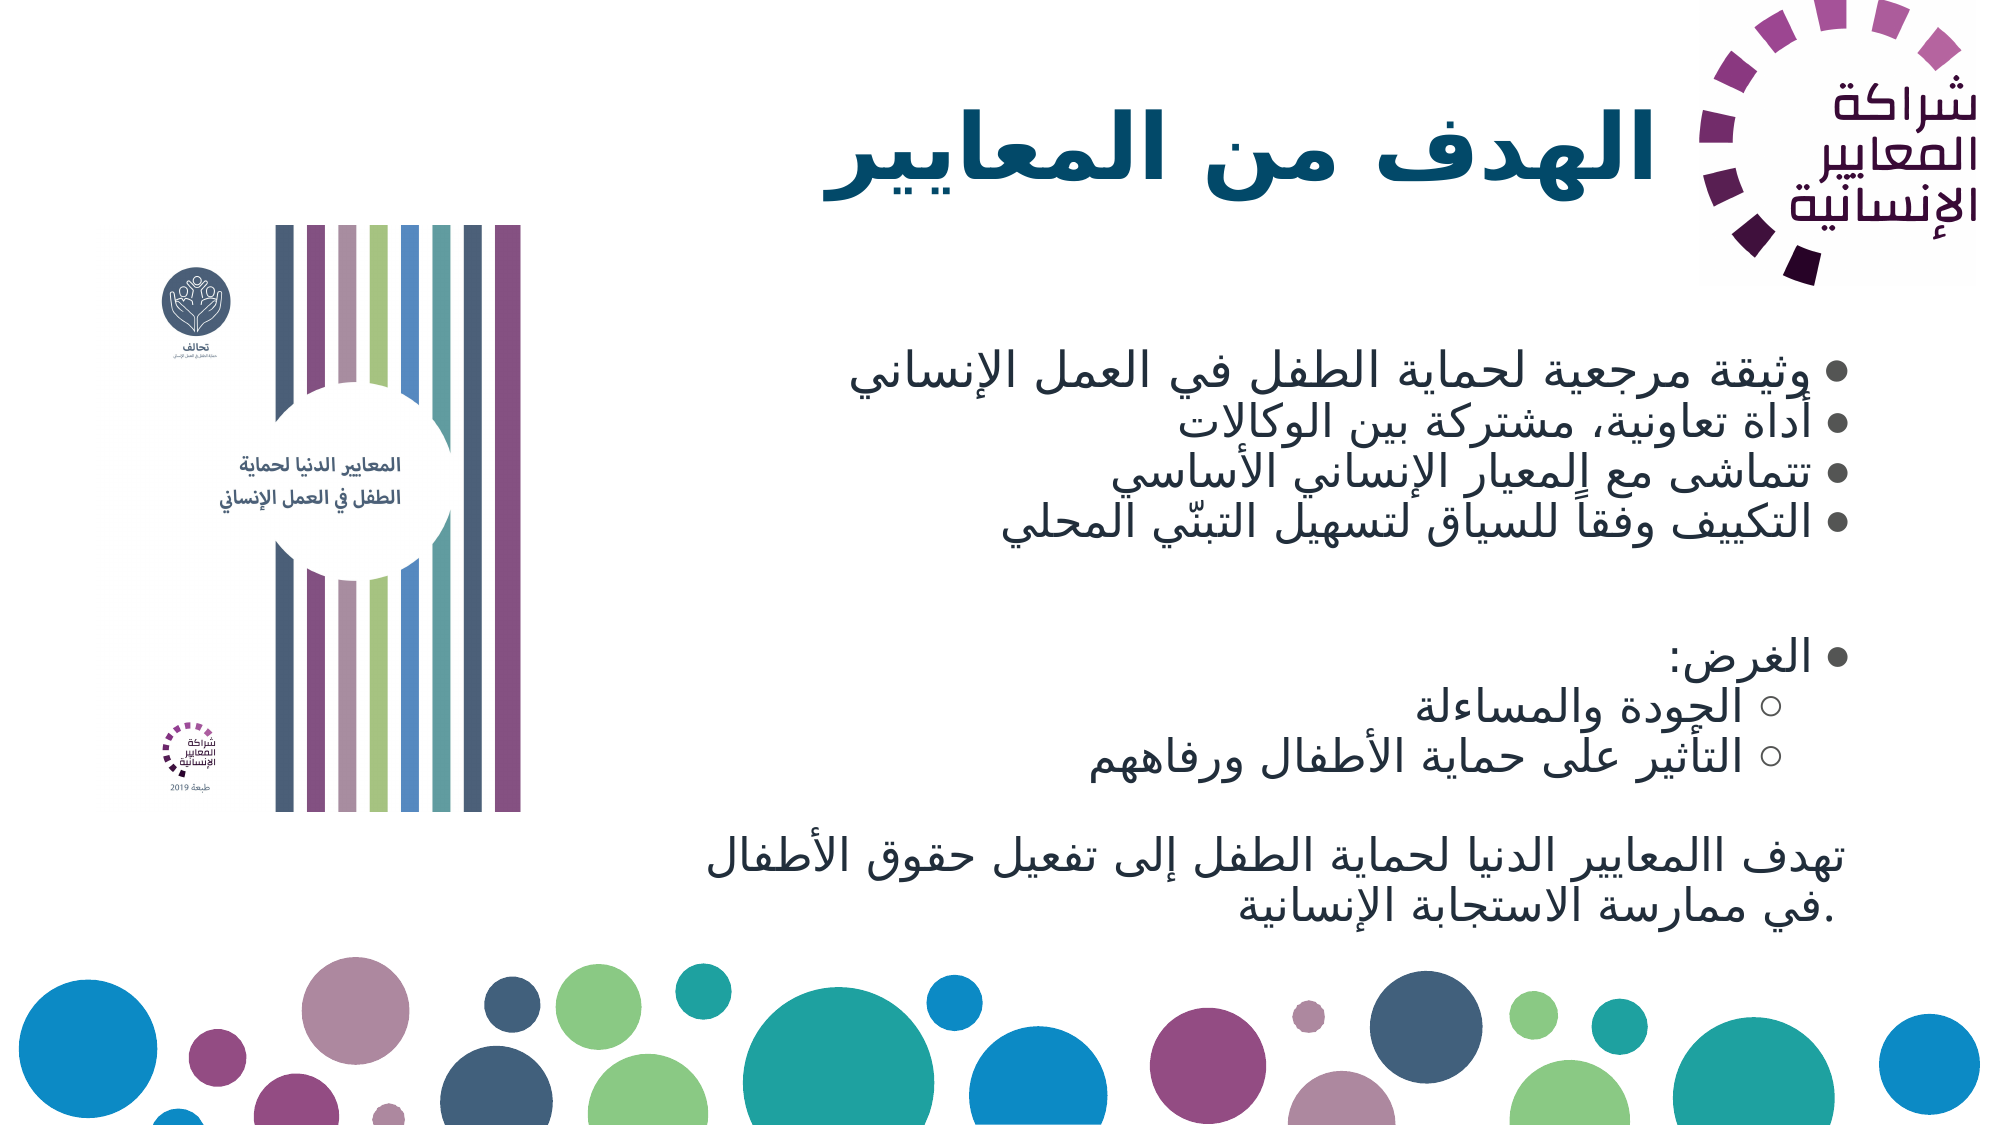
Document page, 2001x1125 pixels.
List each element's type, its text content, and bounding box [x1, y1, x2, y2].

title الهدف من المعايير [137, 95, 1675, 314]
picture [372, 1103, 405, 1125]
picture [95, 224, 522, 813]
picture [1292, 1000, 1325, 1033]
list وثيقة مرجعية لحماية الطفل في العمل الإنساني أداة تعاونية، مشتركة بين الوكالات تتماشى مع المعيار الإنساني الأساسي التكييف وفقاً للسياق لتسهيل التبنّي المحلي الغرض: الجودة والمساءلة التأثير على حماية الأطفال ورفاههم تهدف االمعايير الدنيا لحماية الطفل إلى تفعيل حقوق الأطفال في ممارسة الاستجابة الإنسانية. [578, 337, 1863, 946]
picture [1698, 0, 1977, 286]
